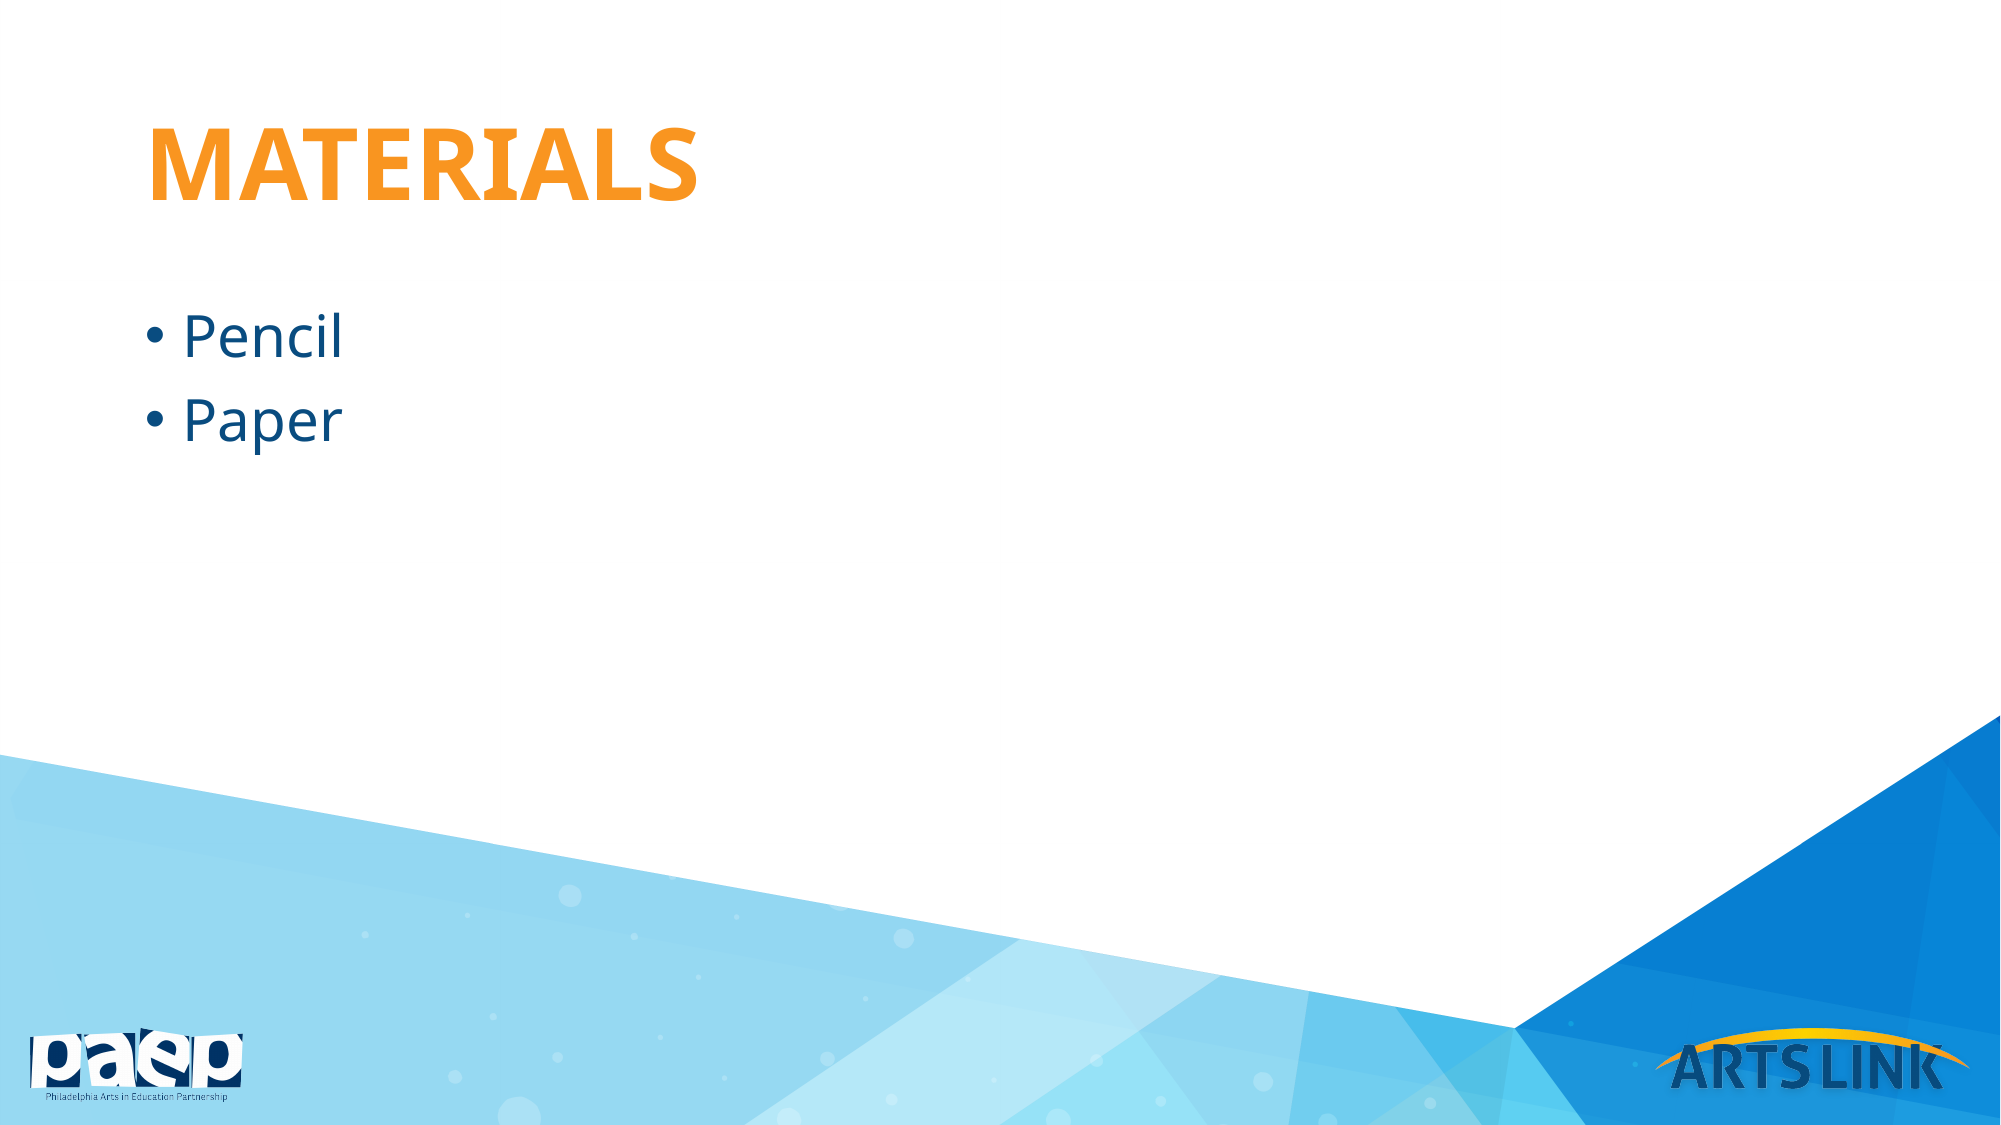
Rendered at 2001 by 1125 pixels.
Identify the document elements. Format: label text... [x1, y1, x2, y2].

list Pencil Paper [136, 298, 1863, 1014]
title materials [136, 59, 1863, 278]
picture [0, 0, 2001, 1125]
